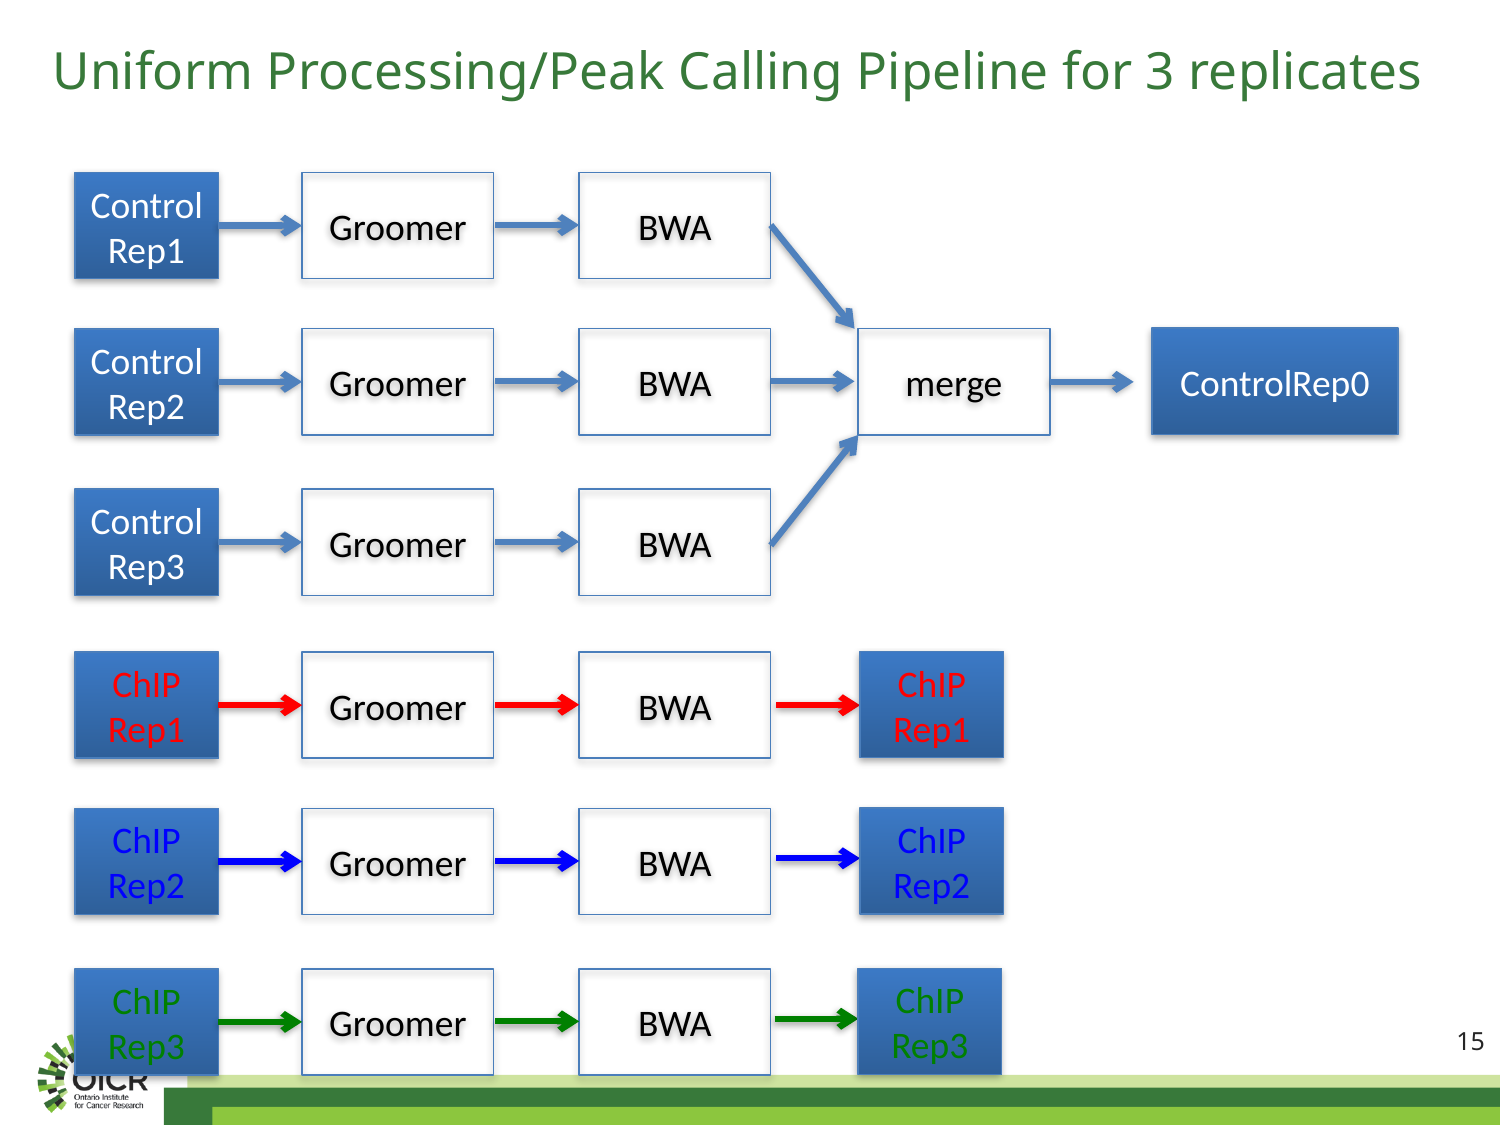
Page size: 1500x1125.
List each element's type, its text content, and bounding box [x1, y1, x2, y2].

text_box ChIP Rep3 [74, 968, 219, 1076]
text_box BWA [578, 968, 771, 1076]
text_box Groomer [301, 808, 494, 915]
text_box Groomer [301, 968, 494, 1076]
text_box ControlRep0 [1151, 327, 1399, 435]
text_box BWA [578, 808, 771, 915]
text_box ChIP Rep2 [74, 808, 219, 915]
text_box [770, 434, 859, 546]
text_box ChIP Rep1 [859, 651, 1004, 758]
text_box BWA [578, 651, 771, 759]
text_box ControlRep2 [74, 328, 219, 436]
text_box ChIP Rep2 [859, 807, 1004, 915]
text_box Groomer [301, 172, 494, 279]
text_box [770, 224, 855, 329]
title Uniform Processing/Peak Calling Pipeline for 3 replicates [37, 24, 1450, 113]
text_box ChIP Rep3 [857, 968, 1002, 1075]
picture [37, 1032, 148, 1113]
text_box merge [857, 328, 1051, 436]
text_box Groomer [301, 328, 494, 436]
text_box Groomer [301, 651, 494, 759]
text_box ChIP Rep1 [74, 651, 219, 759]
text_box BWA [578, 328, 771, 436]
text_box BWA [578, 488, 771, 596]
text_box Groomer [301, 488, 494, 596]
text_box ControlRep3 [74, 488, 219, 596]
text_box BWA [578, 172, 771, 279]
text_box ControlRep1 [74, 172, 219, 279]
